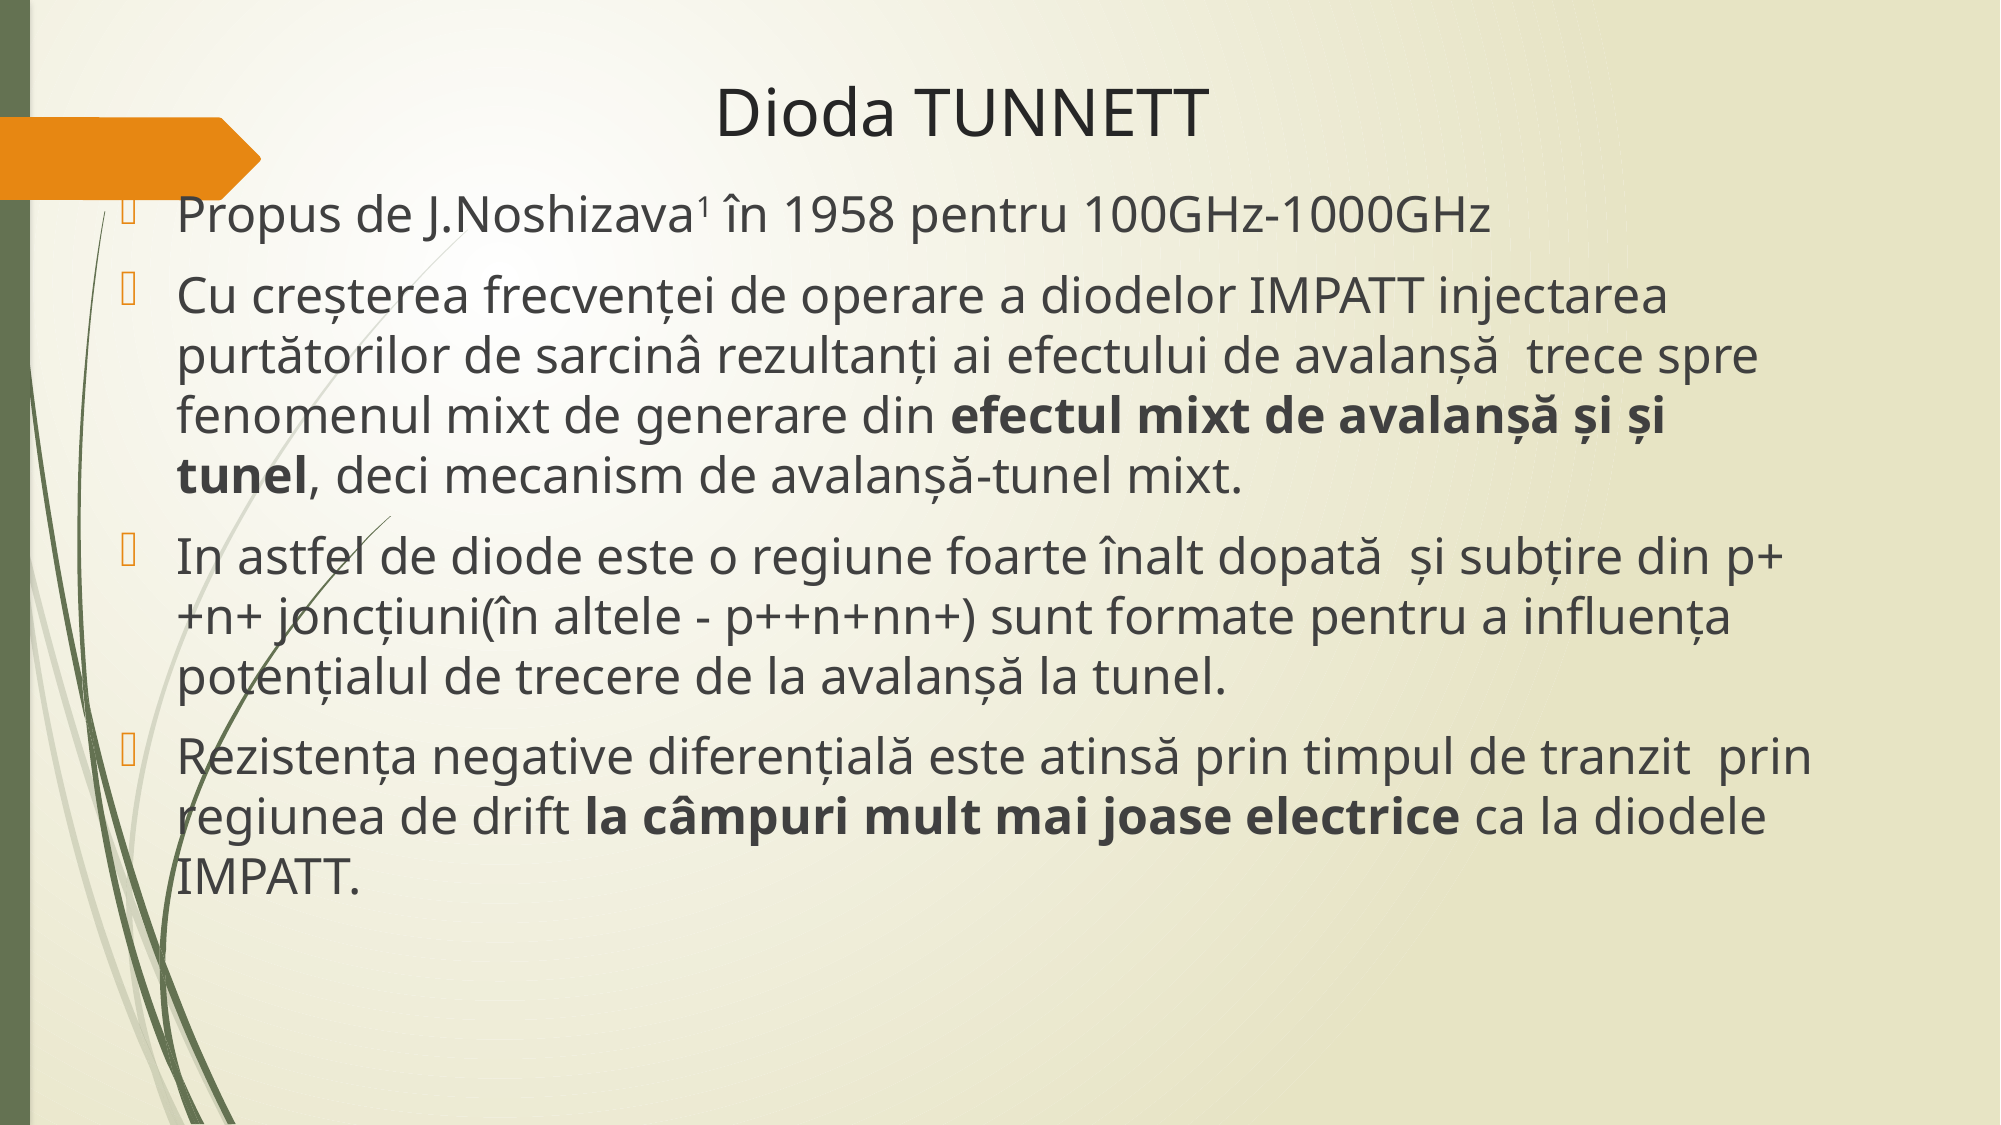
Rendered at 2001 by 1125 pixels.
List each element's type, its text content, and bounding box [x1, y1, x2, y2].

list Propus de J.Noshizava1 în 1958 pentru 100GHz-1000GHz Cu creșterea frecvenței de operare a diodelor IMPATT injectarea purtătorilor de sarcinâ rezultanți ai efectului de avalanșă trece spre fenomenul mixt de generare din efectul mixt de avalanșă și și tunel, deci mecanism de avalanșă-tunel mixt. In astfel de diode este o regiune foarte înalt dopată și subțire din p++n+ joncțiuni(în altele - p++n+nn+) sunt formate pentru a influența potențialul de trecere de la avalanșă la tunel. Rezistența negative diferențială este atinsă prin timpul de tranzit prin regiunea de drift la câmpuri mult mai joase electrice ca la diodele IMPATT. [105, 174, 1837, 1100]
title Dioda TUNNETT [699, 62, 1238, 174]
